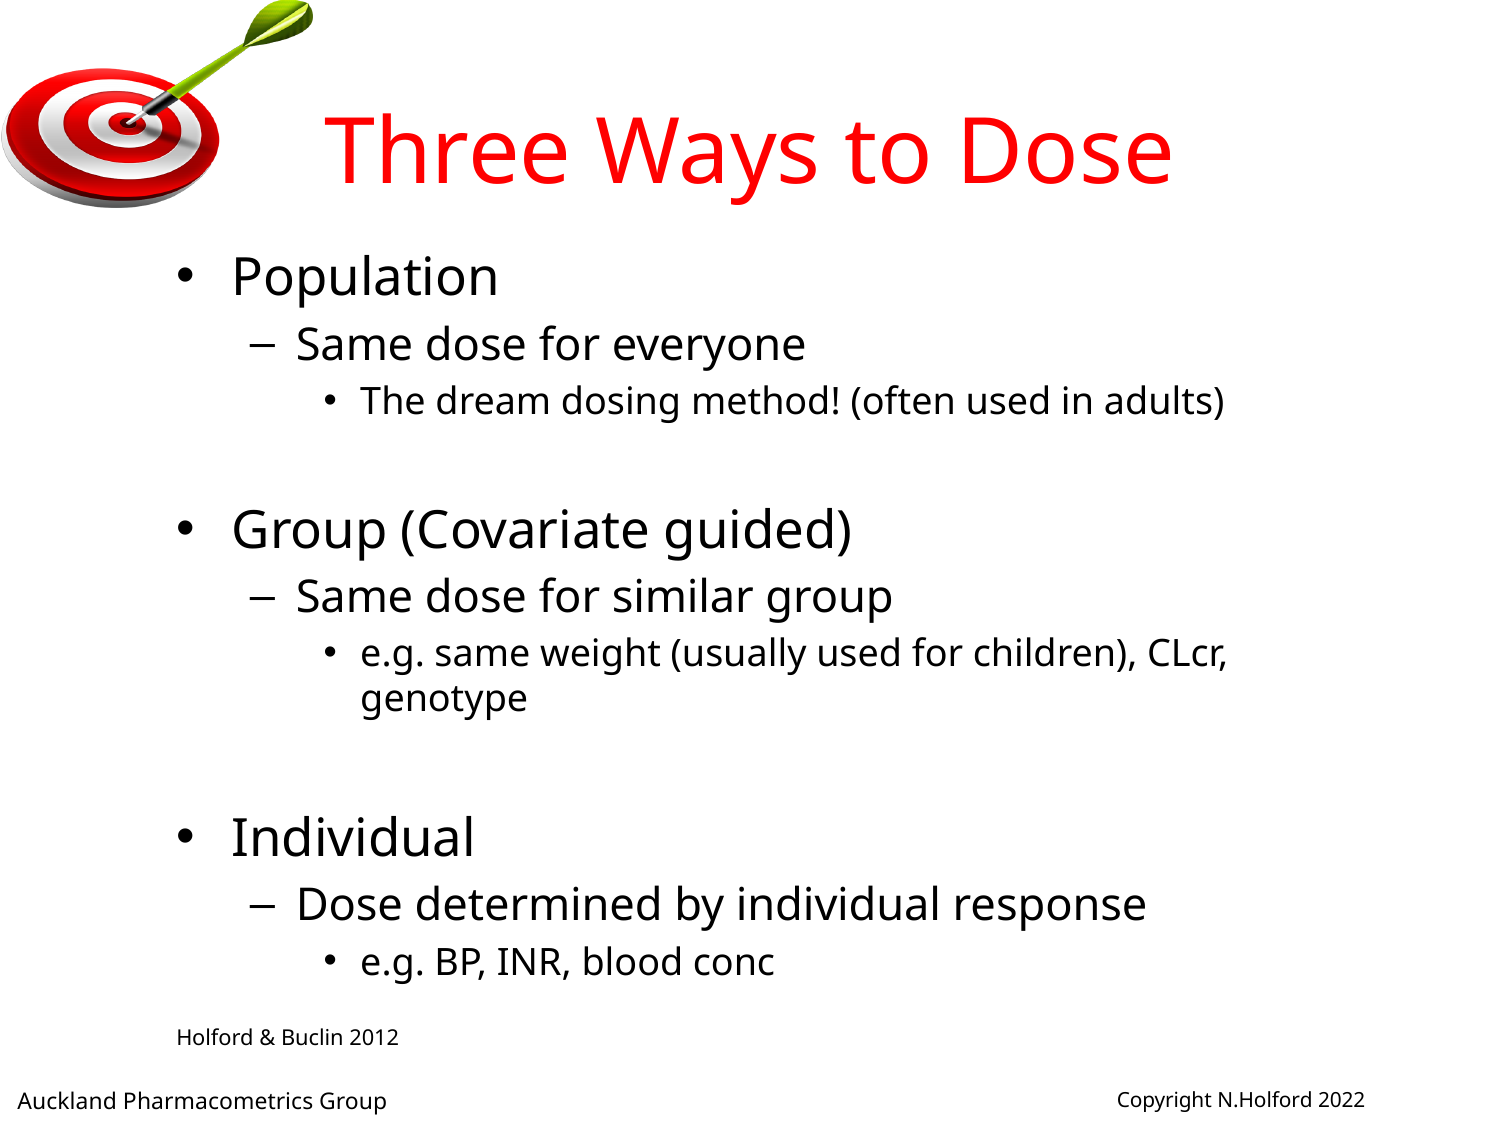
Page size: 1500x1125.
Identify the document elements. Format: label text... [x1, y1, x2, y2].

picture [1, 0, 313, 208]
text_box Holford & Buclin 2012 [161, 1016, 940, 1058]
title Three Ways to Dose [161, 77, 1339, 217]
list Population Same dose for everyone The dream dosing method! (often used in adults) Group (Covariate guided) Same dose for similar group e.g. same weight (usually used for children), CLcr, genotype Individual Dose determined by individual response e.g. BP, INR, blood conc [161, 235, 1397, 998]
